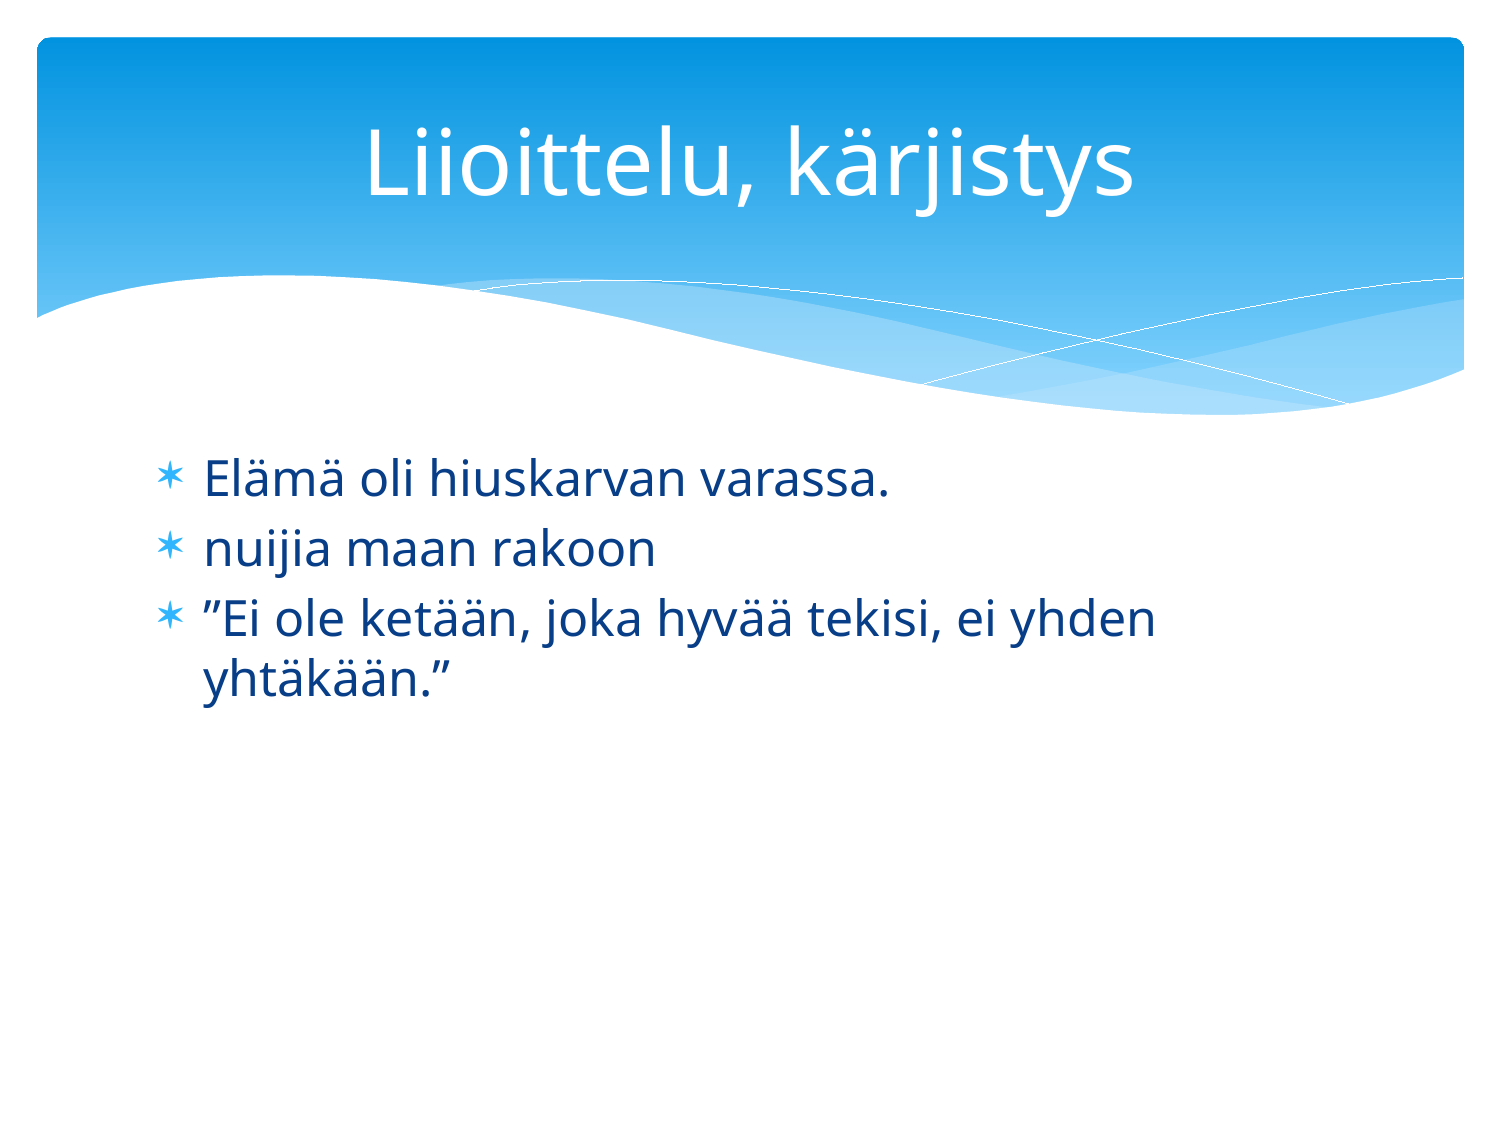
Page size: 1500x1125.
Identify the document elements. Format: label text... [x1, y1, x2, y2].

title Liioittelu, kärjistys [75, 55, 1425, 261]
list Elämä oli hiuskarvan varassa. nuijia maan rakoon ”Ei ole ketään, joka hyvää tekisi, ei yhden yhtäkään.” [143, 438, 1359, 1005]
